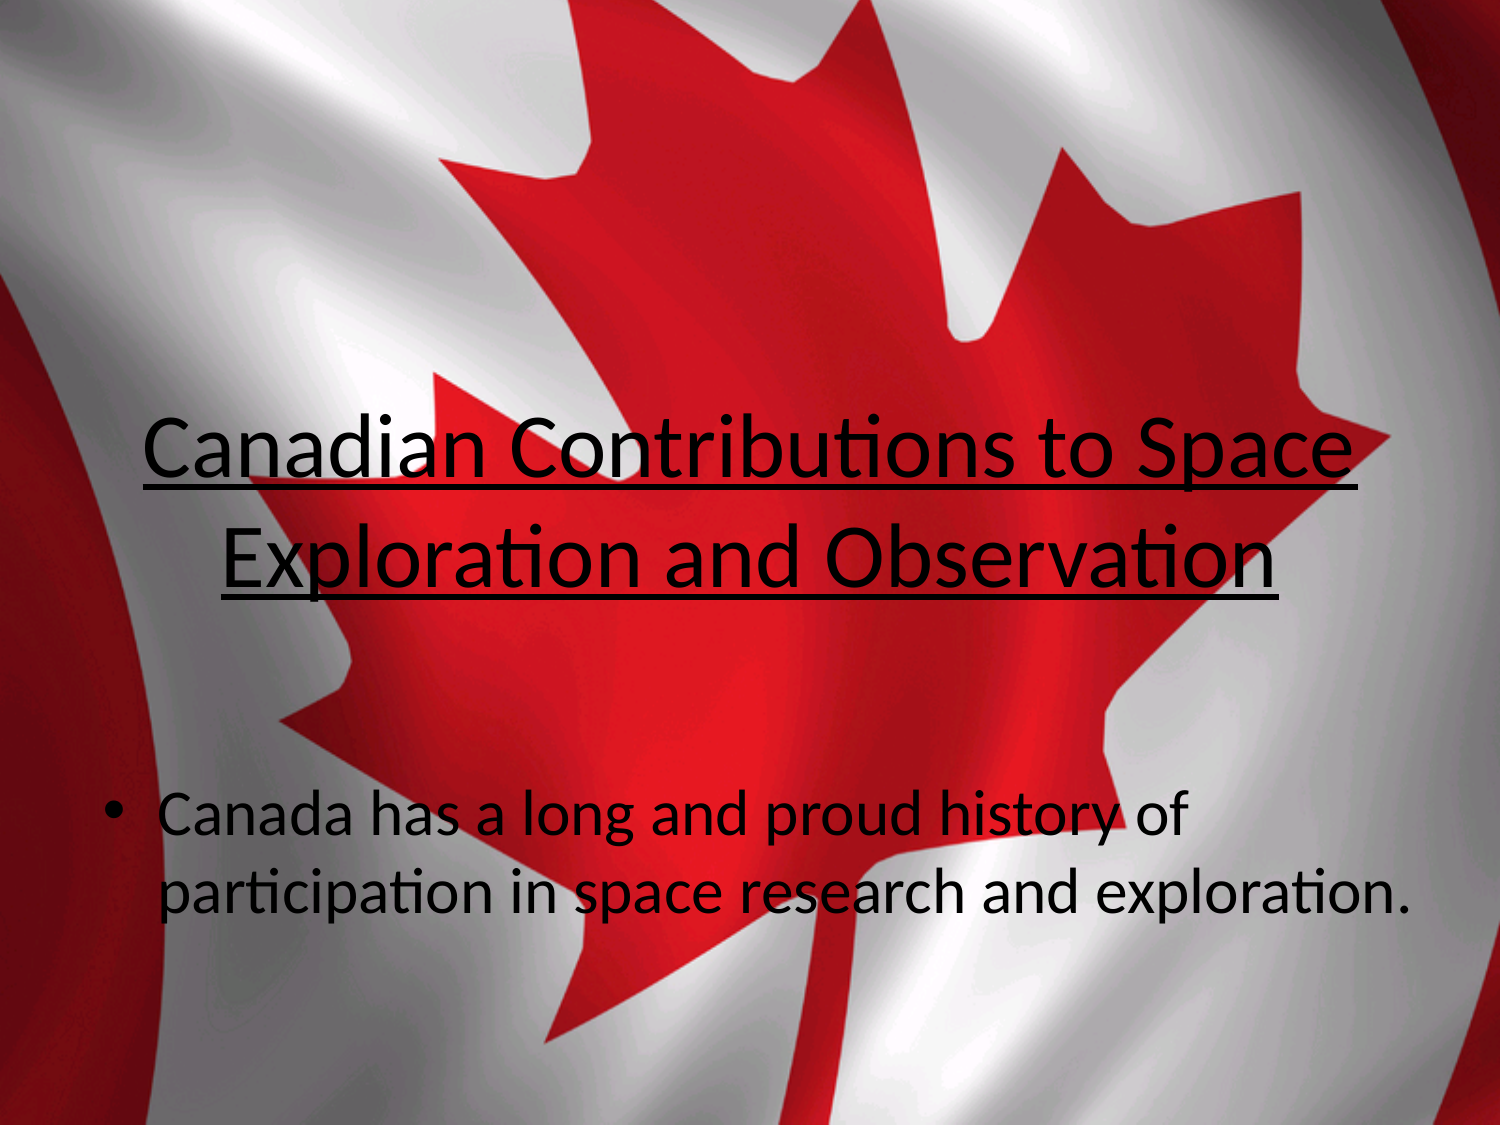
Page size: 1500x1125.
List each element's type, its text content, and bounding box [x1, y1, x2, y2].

picture [0, 0, 1500, 1125]
list Canada has a long and proud history of participation in space research and exploration. [87, 762, 1438, 1013]
title Canadian Contributions to Space Exploration and Observation [75, 387, 1425, 605]
